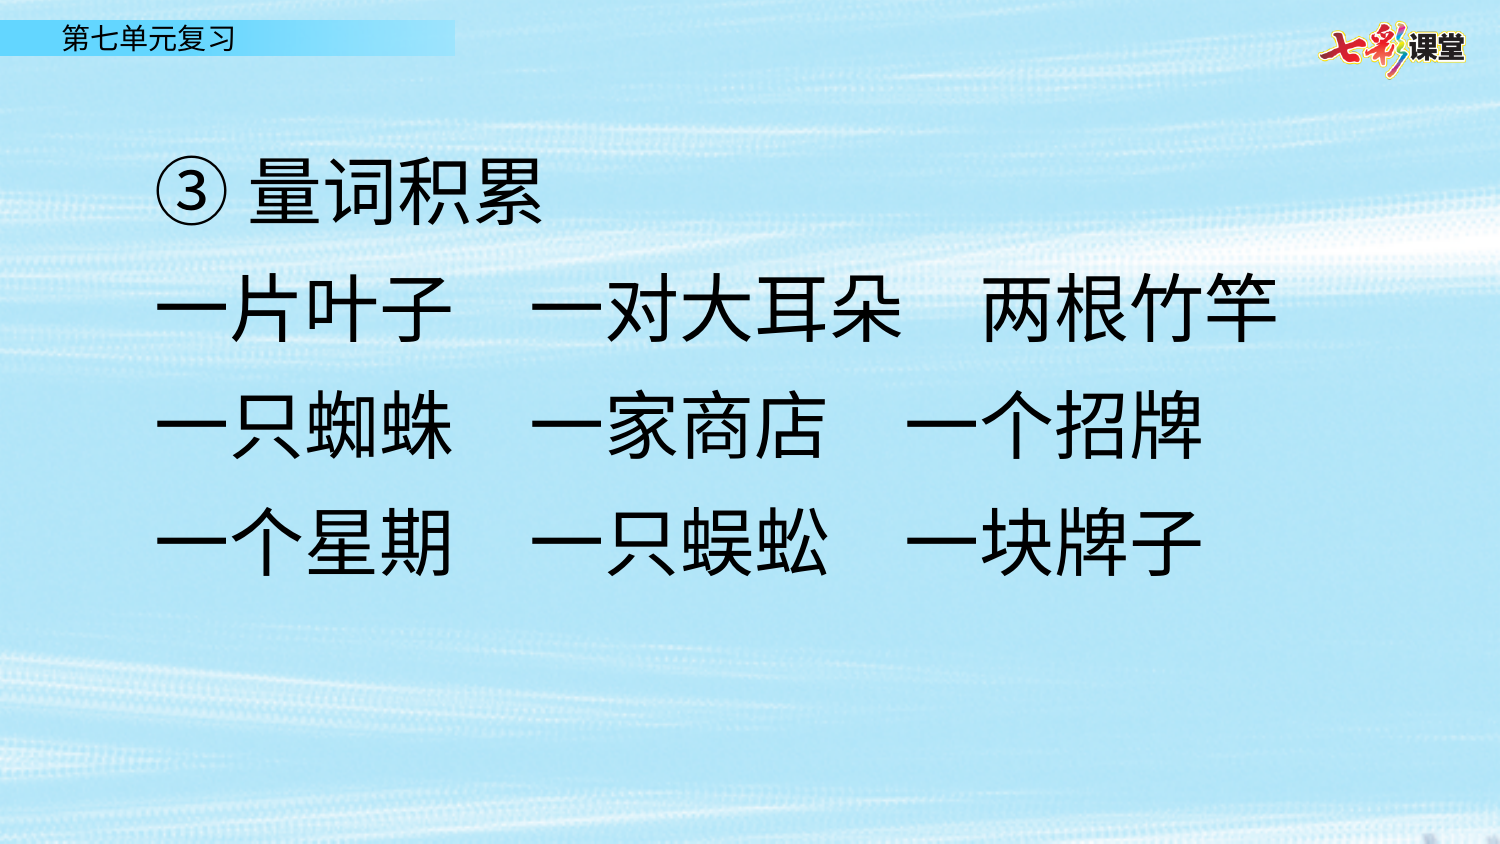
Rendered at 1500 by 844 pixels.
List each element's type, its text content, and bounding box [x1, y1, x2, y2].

table_header [0, 0, 1500, 844]
text_box ③量词积累 一片叶子 一对大耳朵 两根竹竿 一只蜘蛛 一家商店 一个招牌 一个星期 一只蜈蚣 一块牌子 [89, 109, 1450, 593]
picture [1316, 20, 1468, 80]
